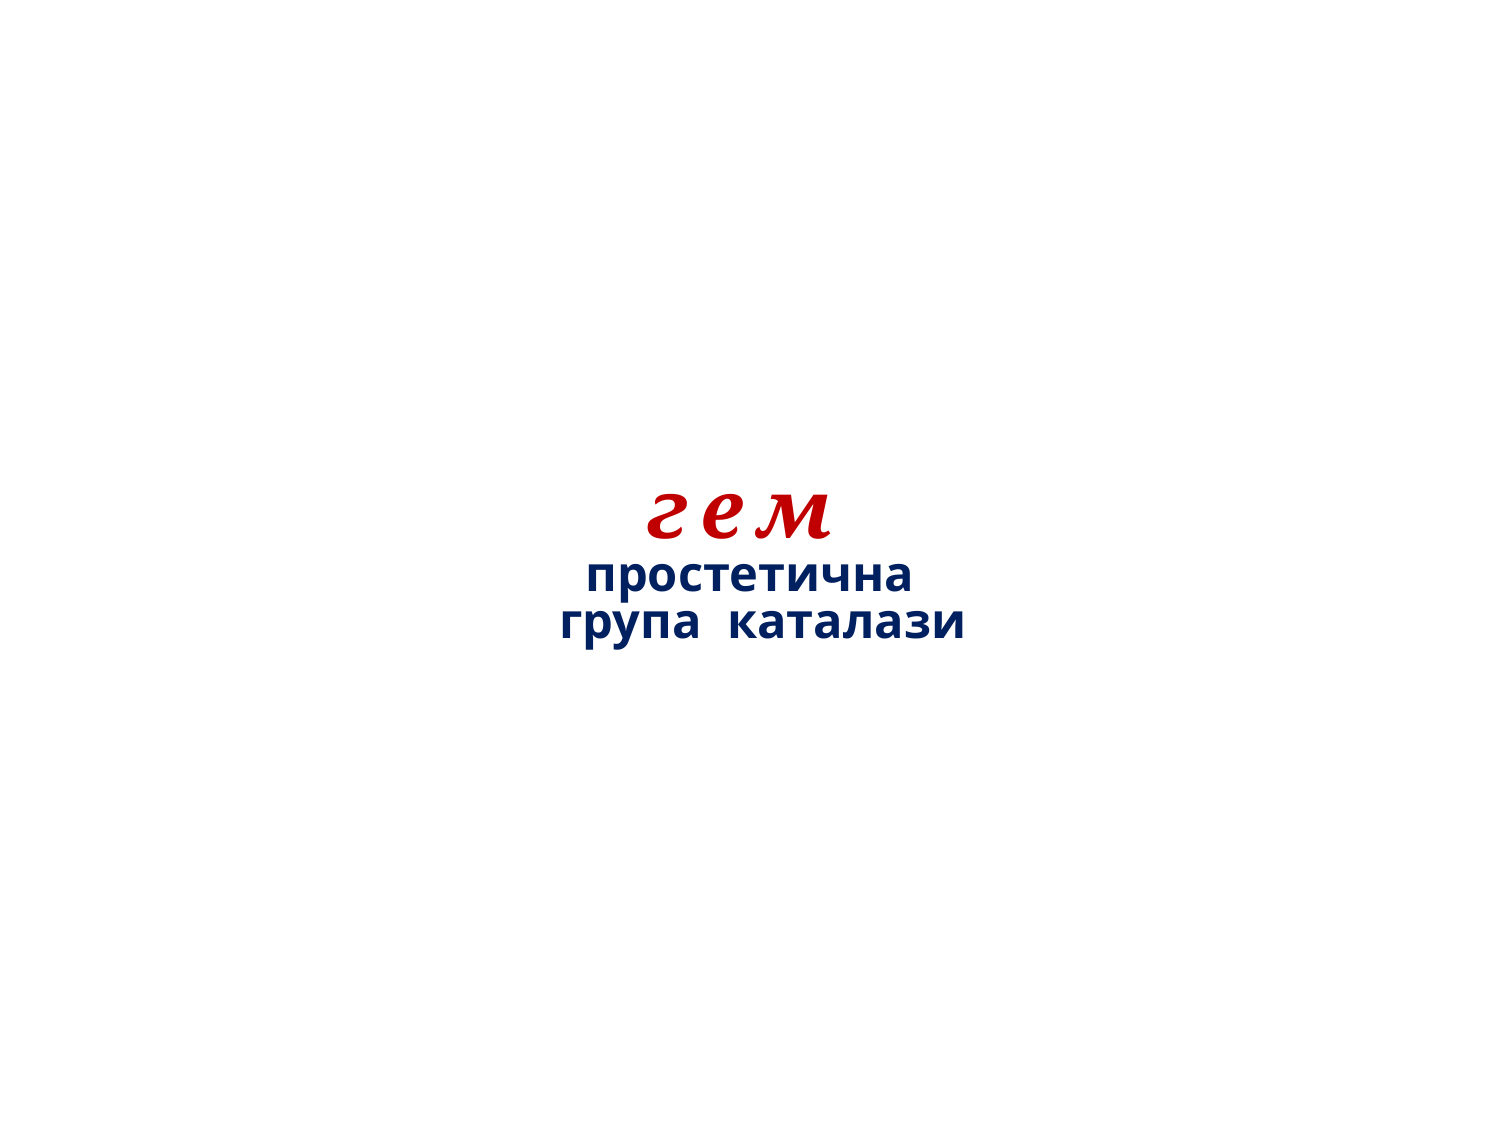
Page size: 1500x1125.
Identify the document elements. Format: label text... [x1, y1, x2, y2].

title гем простетична група каталази [75, 468, 1425, 657]
